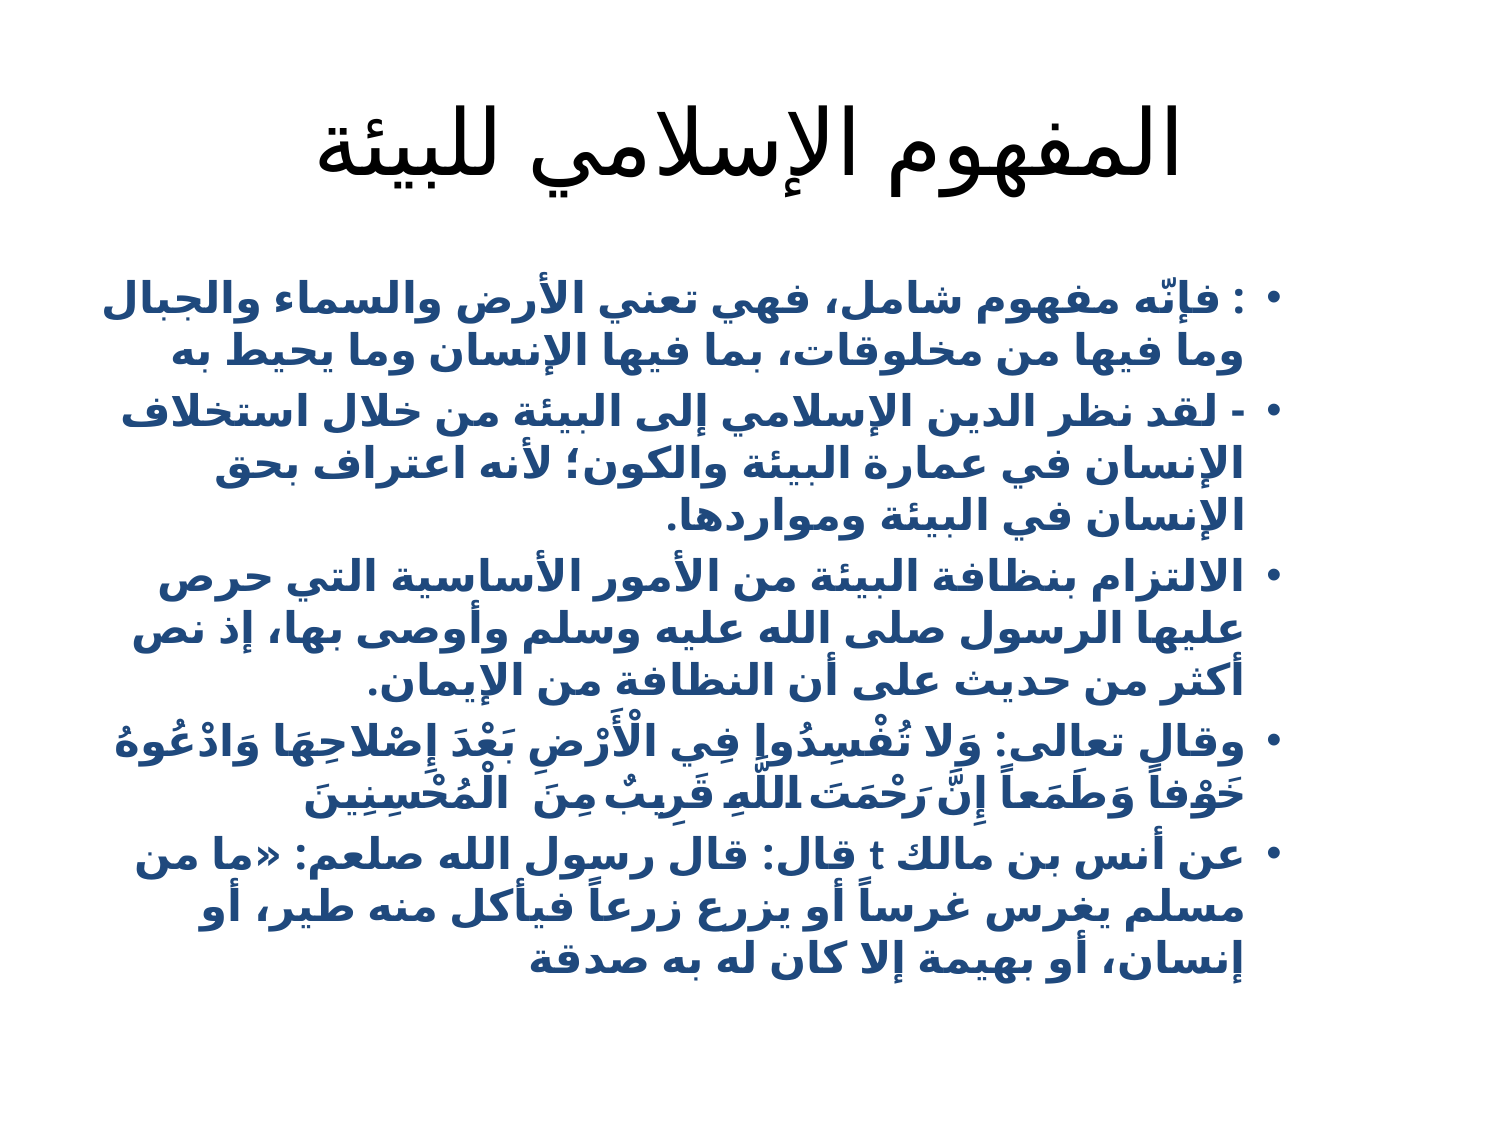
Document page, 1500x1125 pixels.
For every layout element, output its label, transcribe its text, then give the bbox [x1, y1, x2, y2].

list : فإنّه مفهوم شامل، فهي تعني الأرض والسماء والجبال وما فيها من مخلوقات، بما فيها الإنسان وما يحيط به - لقد نظر الدين الإسلامي إلى البيئة من خلال استخلاف الإنسان في عمارة البيئة والكون؛ لأنه اعتراف بحق الإنسان في البيئة ومواردها. الالتزام بنظافة البيئة من الأمور الأساسية التي حرص عليها الرسول صلى الله عليه وسلم وأوصى بها، إذ نص أكثر من حديث على أن النظافة من الإيمان. وقال تعالى: ﴿وَلا تُفْسِدُوا فِي الْأَرْضِ بَعْدَ إِصْلاحِهَا وَادْعُوهُ خَوْفاً وَطَمَعاً إِنَّ رَحْمَتَ اللَّهِ قَرِيبٌ مِنَ الْمُحْسِنِينَ﴾ عن أنس بن مالك t قال: قال رسول الله صلعم: «ما من مسلم يغرس غرساً أو يزرع زرعاً فيأكل منه طير، أو إنسان، أو بهيمة إلا كان له به صدقة [75, 262, 1425, 1005]
title المفهوم الإسلامي للبيئة [75, 45, 1425, 233]
